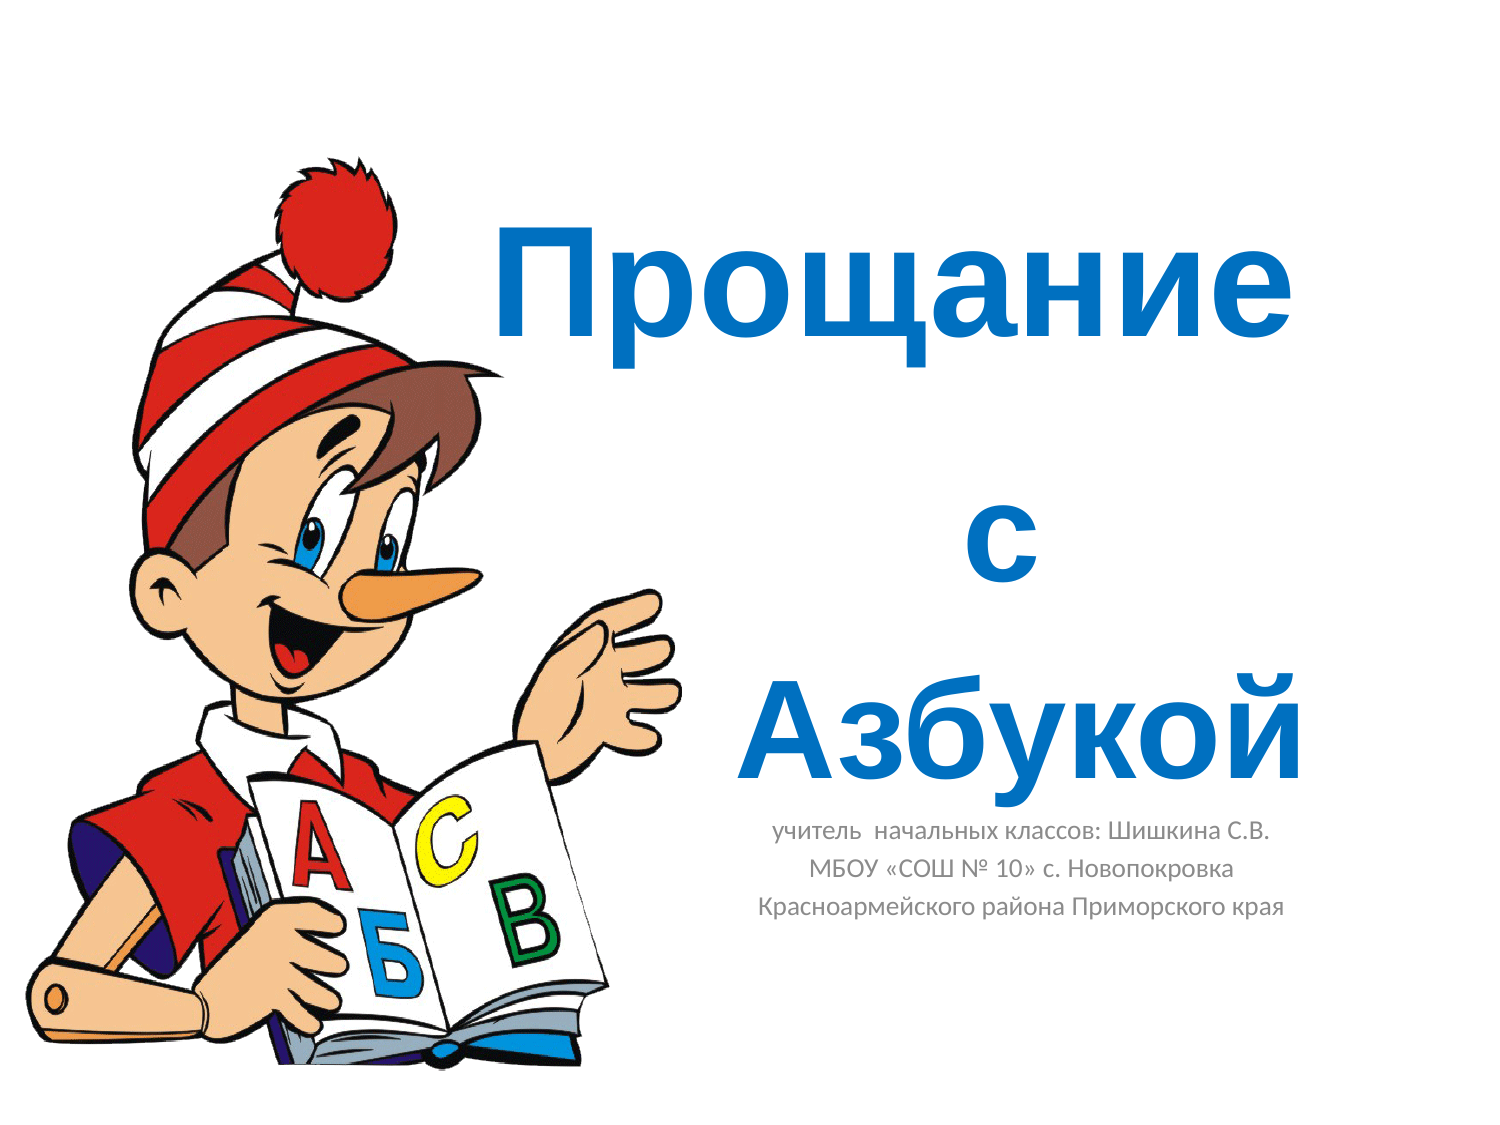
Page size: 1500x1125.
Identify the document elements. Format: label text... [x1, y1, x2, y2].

title Прощание [431, 101, 1388, 432]
subtitle с Азбукой учитель начальных классов: Шишкина С.В. МБОУ «СОШ № 10» с. Новопокровка Красноармейского района Приморского края [687, 432, 1424, 929]
picture [25, 155, 682, 1071]
